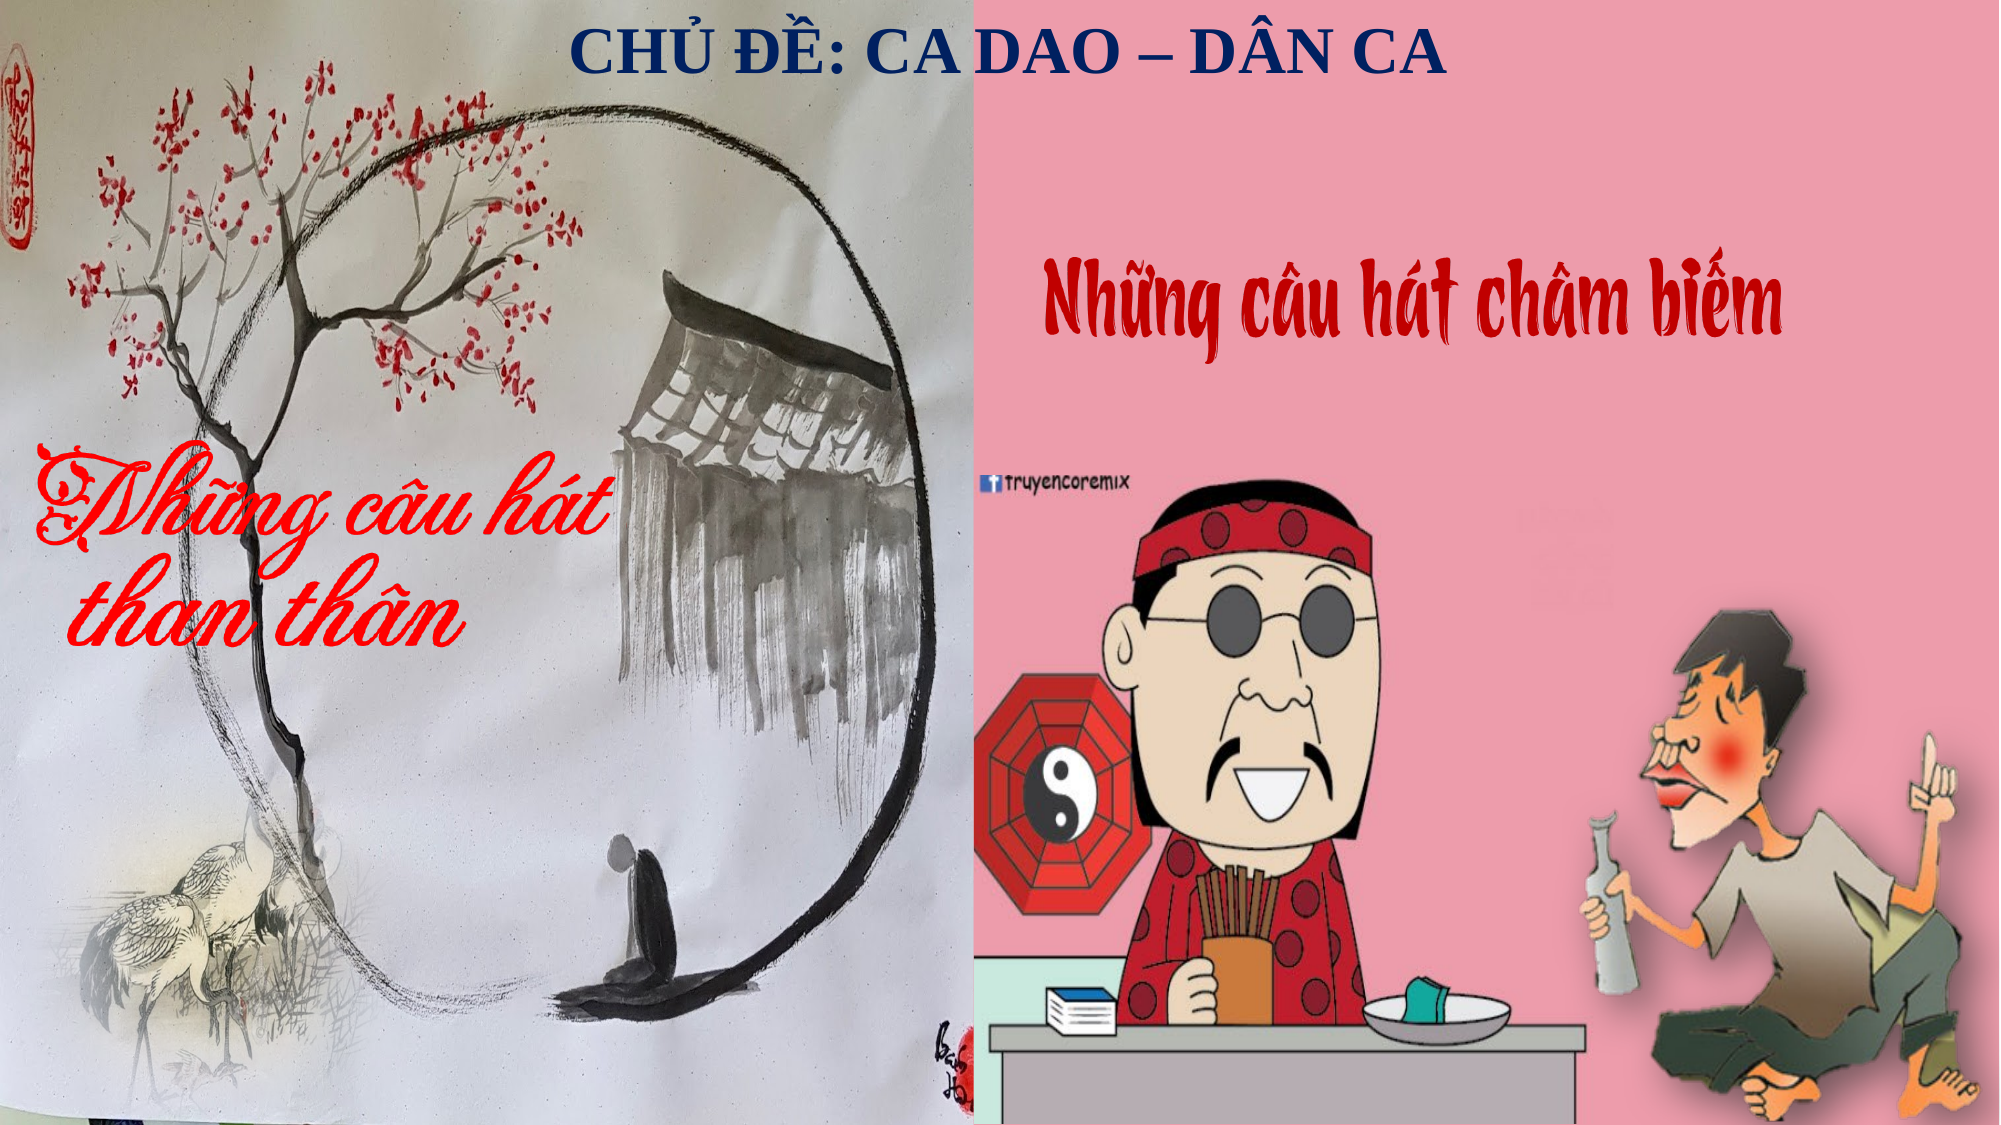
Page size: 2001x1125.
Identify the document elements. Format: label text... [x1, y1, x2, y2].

text_box [1055, 0, 2000, 517]
text_box CHỦ ĐỀ: CA DAO – DÂN CA [1055, 0, 1464, 95]
picture [0, 0, 2001, 1125]
